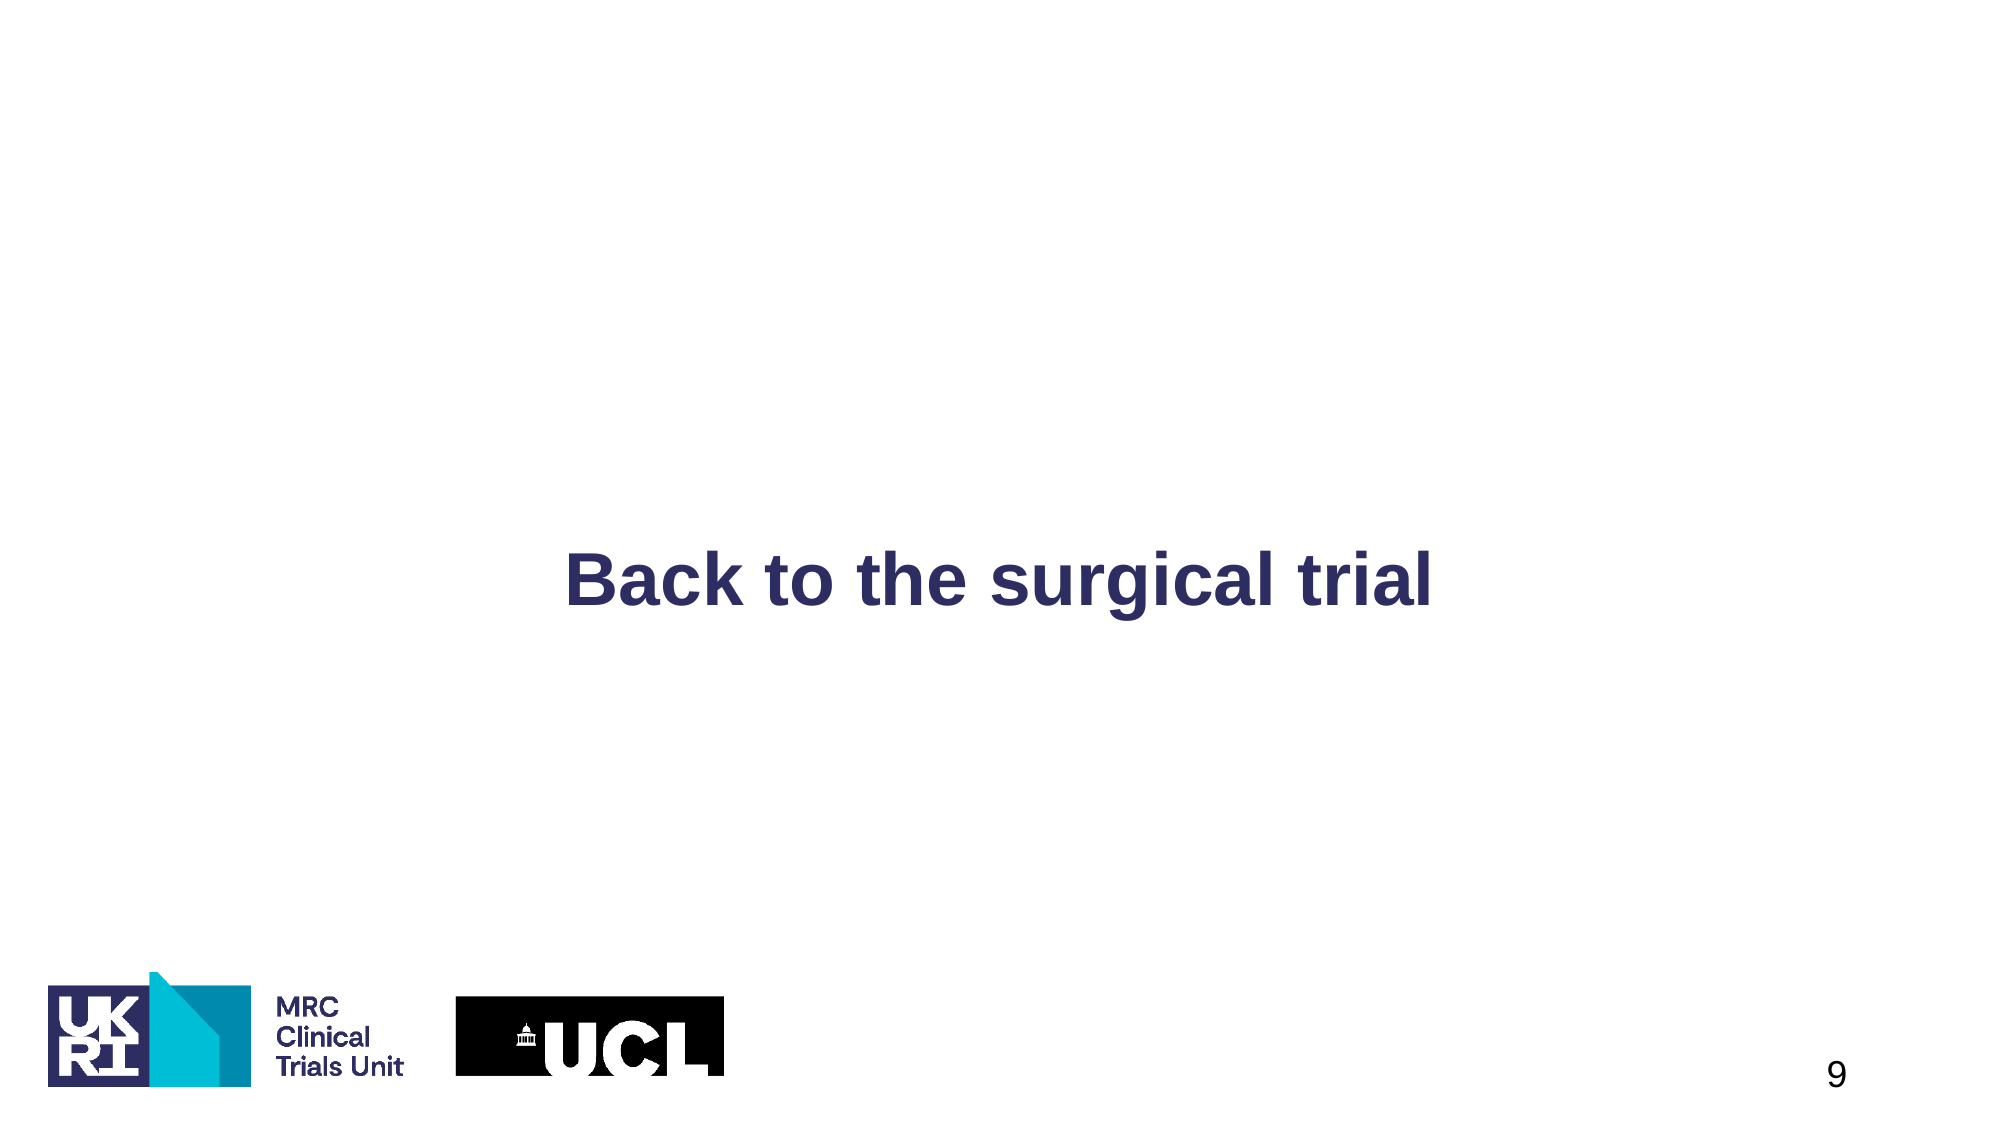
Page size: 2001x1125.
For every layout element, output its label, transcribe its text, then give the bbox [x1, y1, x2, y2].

list Back to the surgical trial [324, 137, 1675, 1005]
picture [48, 972, 724, 1087]
slide_number 9 [1412, 1042, 1863, 1103]
